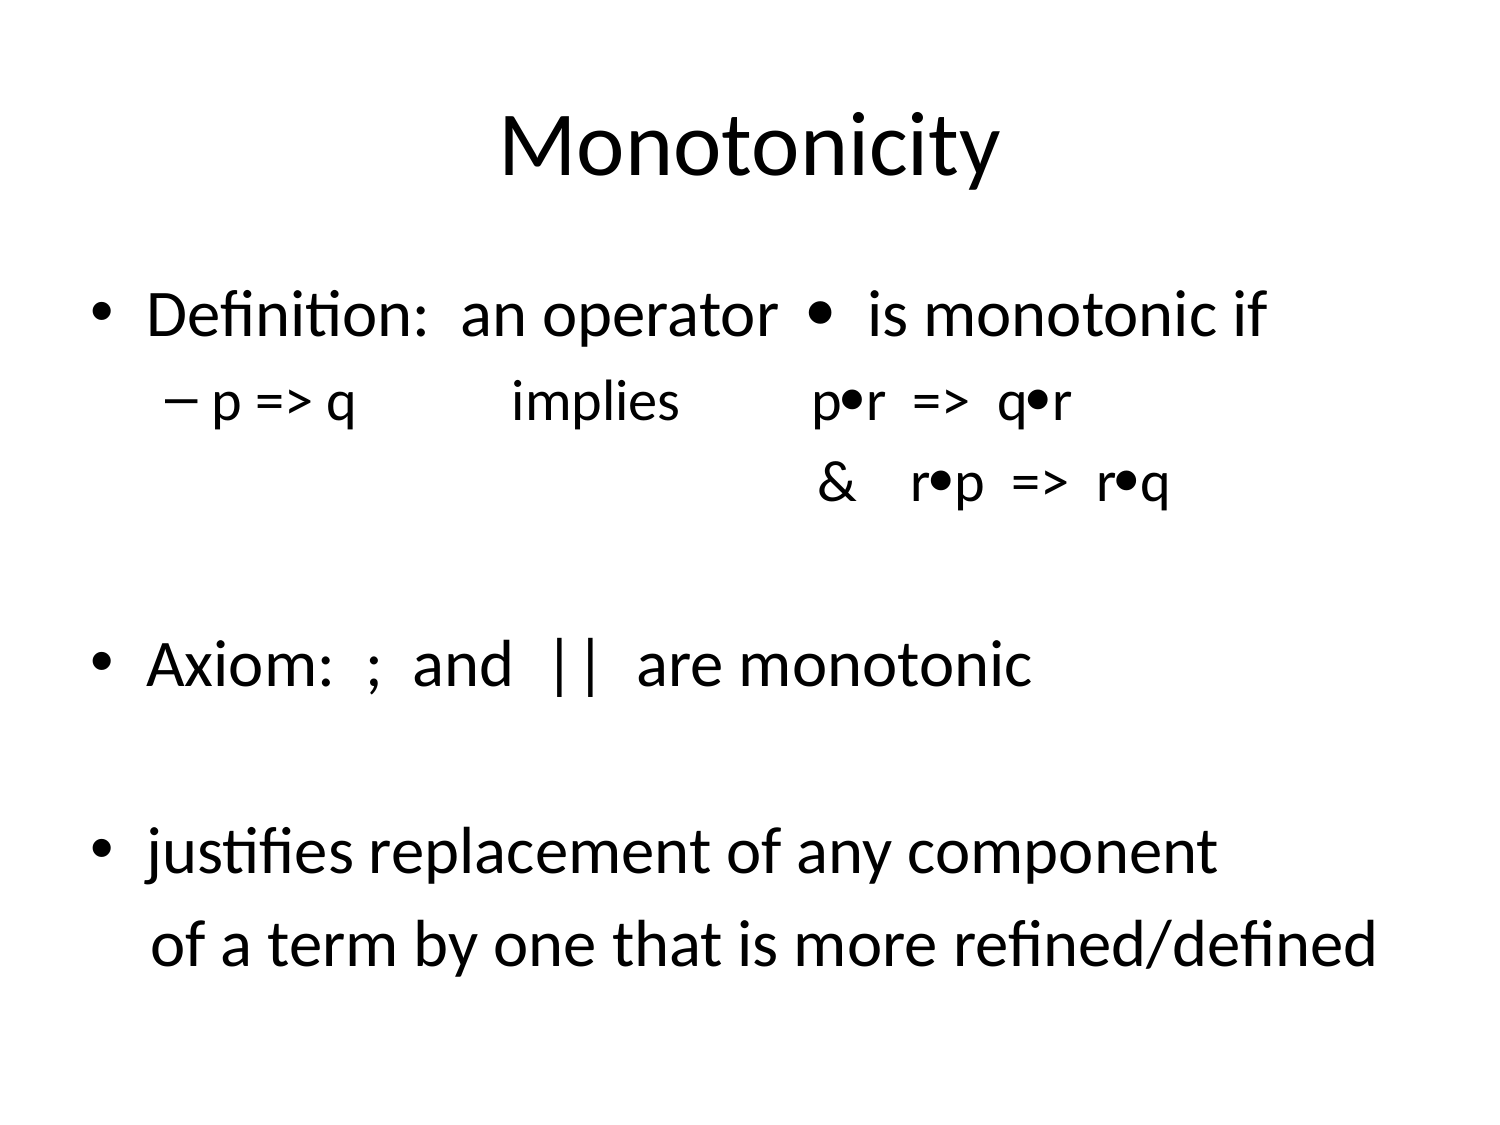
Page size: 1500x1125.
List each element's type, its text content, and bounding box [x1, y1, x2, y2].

title Monotonicity [75, 45, 1425, 233]
list Definition: an operator  is monotonic if p => q implies pr => qr & rp => rq Axiom: ; and || are monotonic justifies replacement of any component of a term by one that is more refined/defined [75, 262, 1425, 1005]
